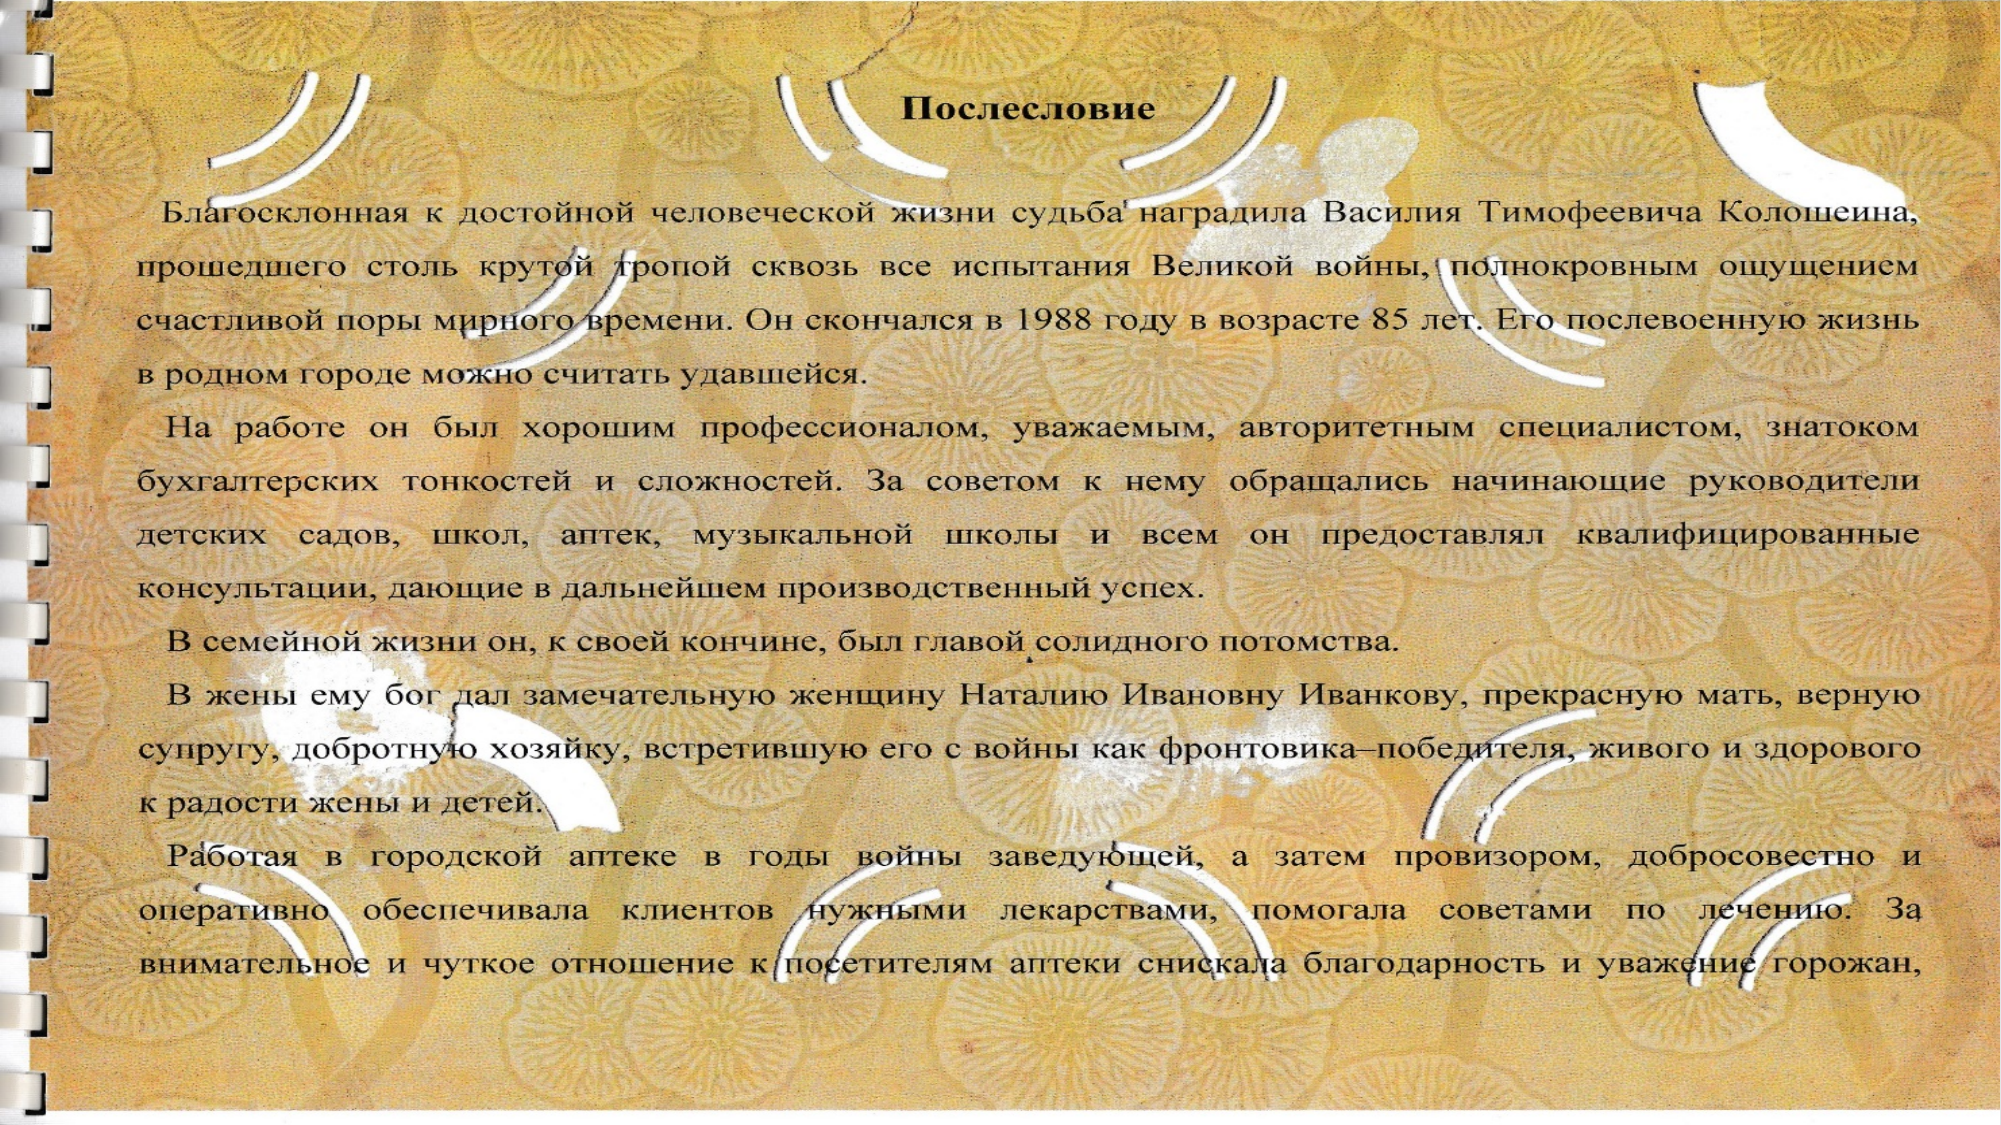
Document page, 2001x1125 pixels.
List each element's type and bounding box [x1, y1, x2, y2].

list [0, 0, 2000, 1125]
